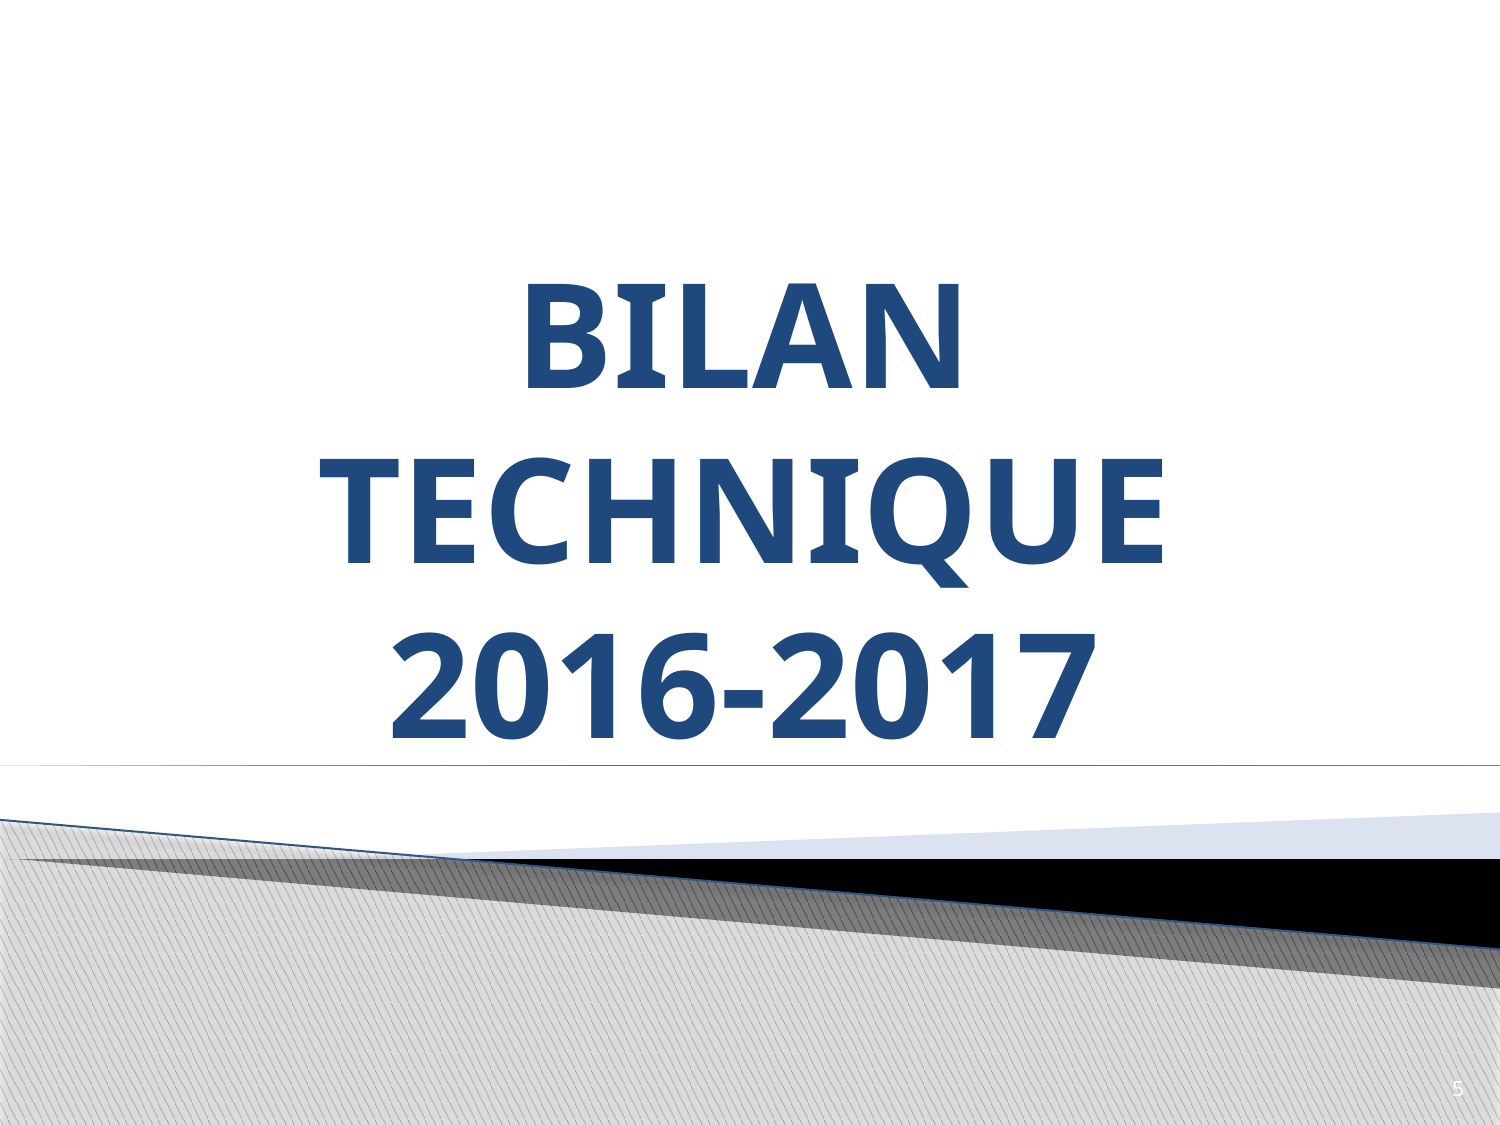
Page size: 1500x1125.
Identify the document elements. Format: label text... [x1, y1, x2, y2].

title BILAN TECHNIQUE 2016-2017 [100, 78, 1388, 775]
picture [5, 859, 1500, 989]
slide_number 5 [1418, 1051, 1479, 1112]
